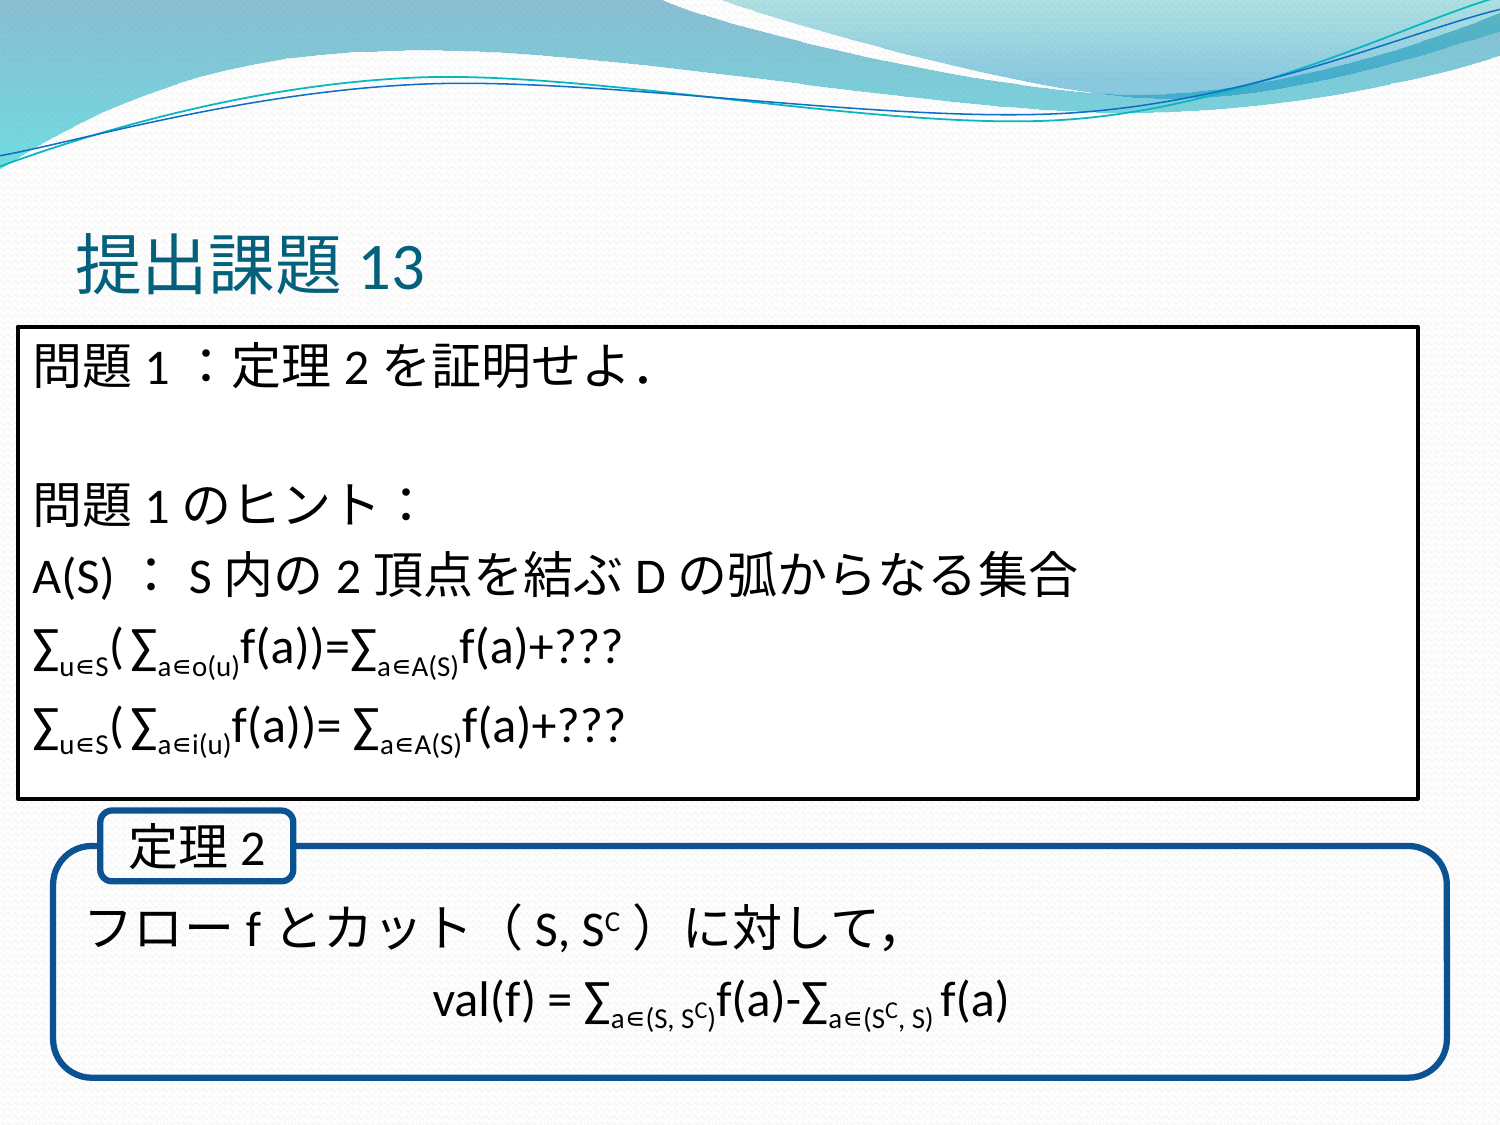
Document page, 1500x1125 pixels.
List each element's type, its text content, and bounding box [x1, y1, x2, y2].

text_box 定理2 [98, 808, 296, 884]
title 提出課題13 [74, 115, 1426, 304]
text_box 問題1：定理2を証明せよ． 問題1のヒント： A(S)：S内の2頂点を結ぶDの弧からなる集合 ∑u∊S( ∑a∊o(u)f(a))=∑a∊A(S)f(a)+??? ∑u∊S( ∑a∊i(u)f(a))= ∑a∊A(S)f(a)+??? [16, 325, 1420, 801]
text_box フローfとカット（S, SC）に対して， val(f) = ∑a∊(S, SC)f(a)-∑a∊(SC, S) f(a) [69, 888, 1500, 980]
text_box [50, 843, 1450, 1080]
